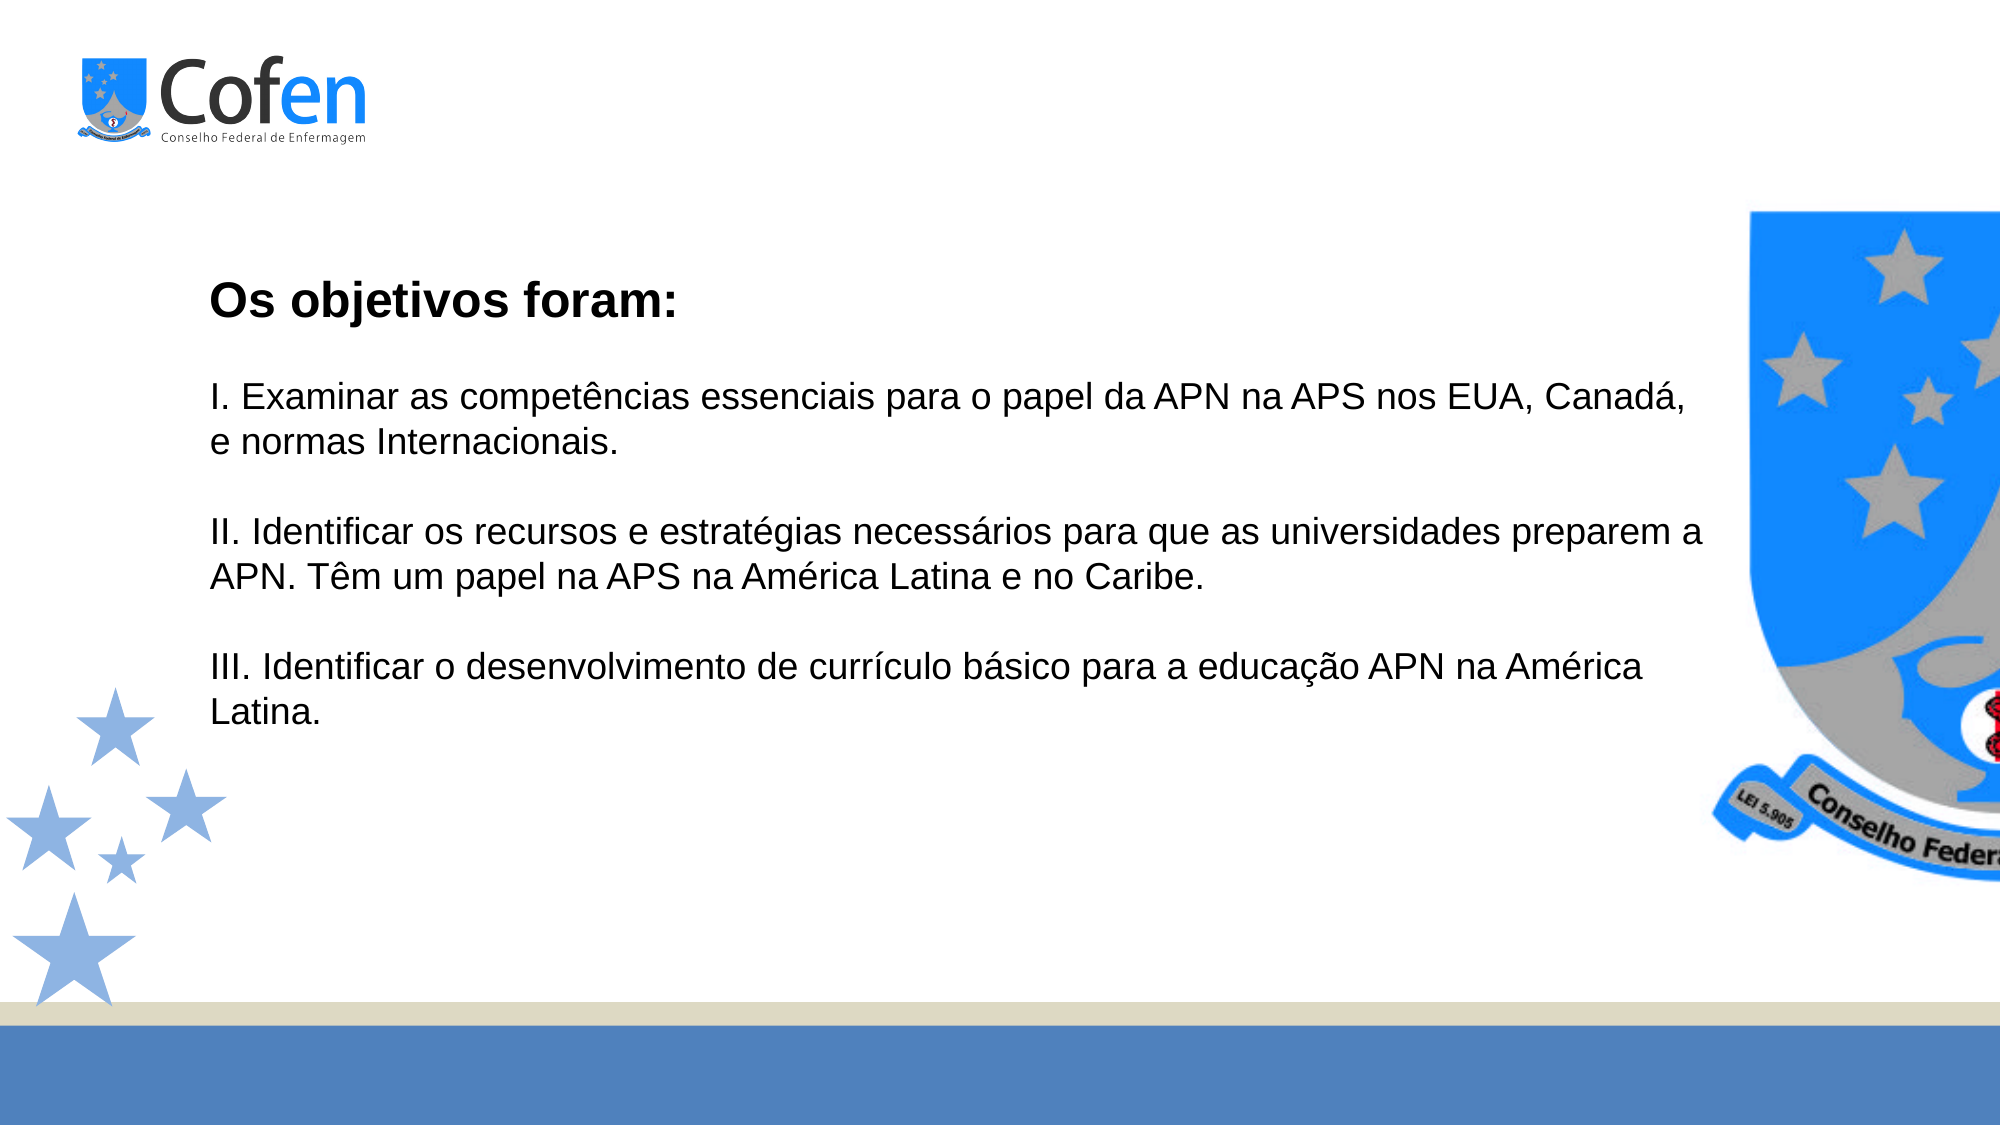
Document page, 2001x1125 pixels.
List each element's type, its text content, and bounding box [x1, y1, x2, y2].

picture [0, 30, 442, 170]
text_box Os objetivos foram: I. Examinar as competências essenciais para o papel da APN na APS nos EUA, Canadá, e normas Internacionais. II. Identificar os recursos e estratégias necessários para que as universidades preparem a APN. Têm um papel na APS na América Latina e no Caribe. III. Identificar o desenvolvimento de currículo básico para a educação APN na América Latina. [195, 169, 1721, 740]
picture [1664, 167, 2000, 927]
